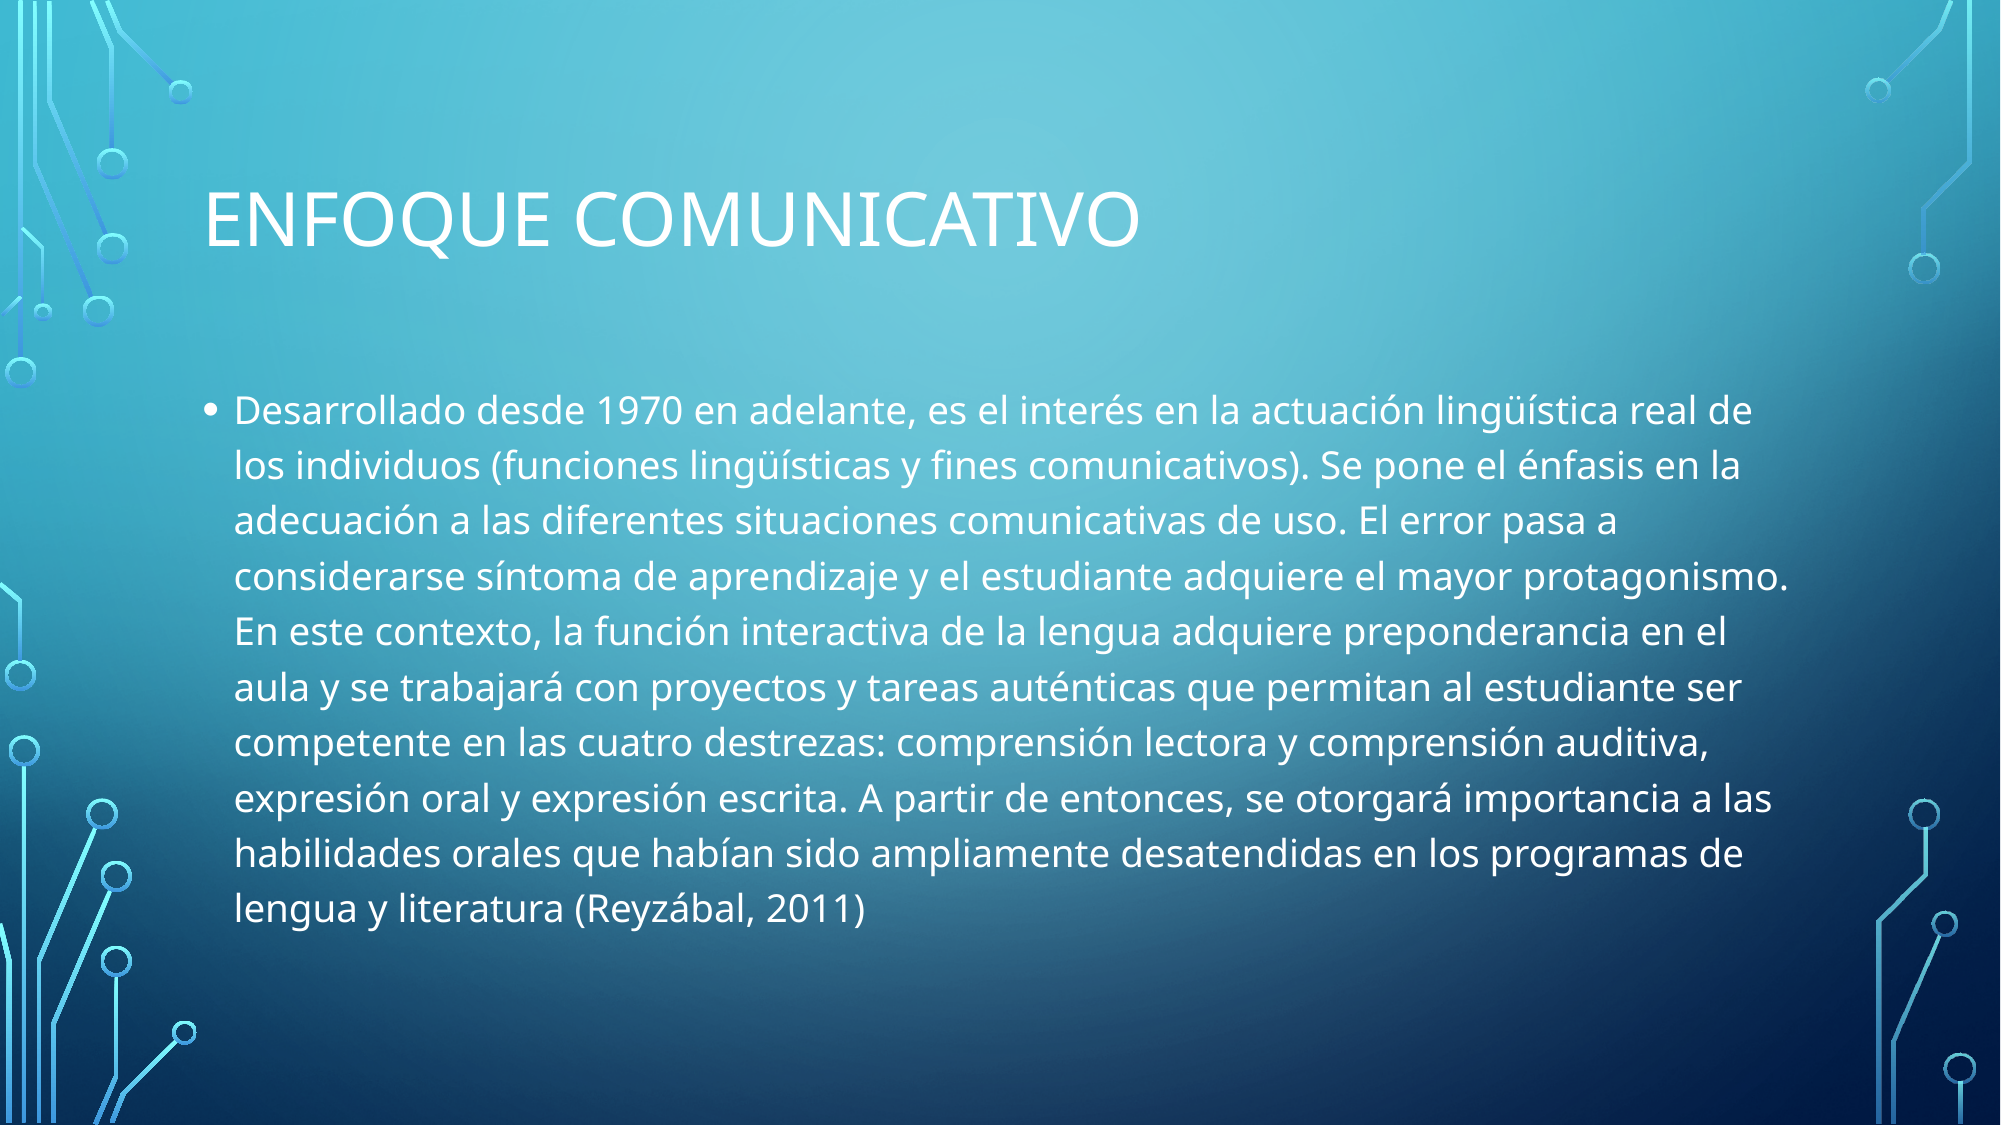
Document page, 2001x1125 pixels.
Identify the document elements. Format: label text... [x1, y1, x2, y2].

list Desarrollado desde 1970 en adelante, es el interés en la actuación lingüística real de los individuos (funciones lingüísticas y fines comunicativos). Se pone el énfasis en la adecuación a las diferentes situaciones comunicativas de uso. El error pasa a considerarse síntoma de aprendizaje y el estudiante adquiere el mayor protagonismo. En este contexto, la función interactiva de la lengua adquiere preponderancia en el aula y se trabajará con proyectos y tareas auténticas que permitan al estudiante ser competente en las cuatro destrezas: comprensión lectora y comprensión auditiva, expresión oral y expresión escrita. A partir de entonces, se otorgará importancia a las habilidades orales que habían sido ampliamente desatendidas en los programas de lengua y literatura (Reyzábal, 2011) [187, 369, 1813, 950]
title Enfoque comunicativo [187, 101, 1813, 344]
